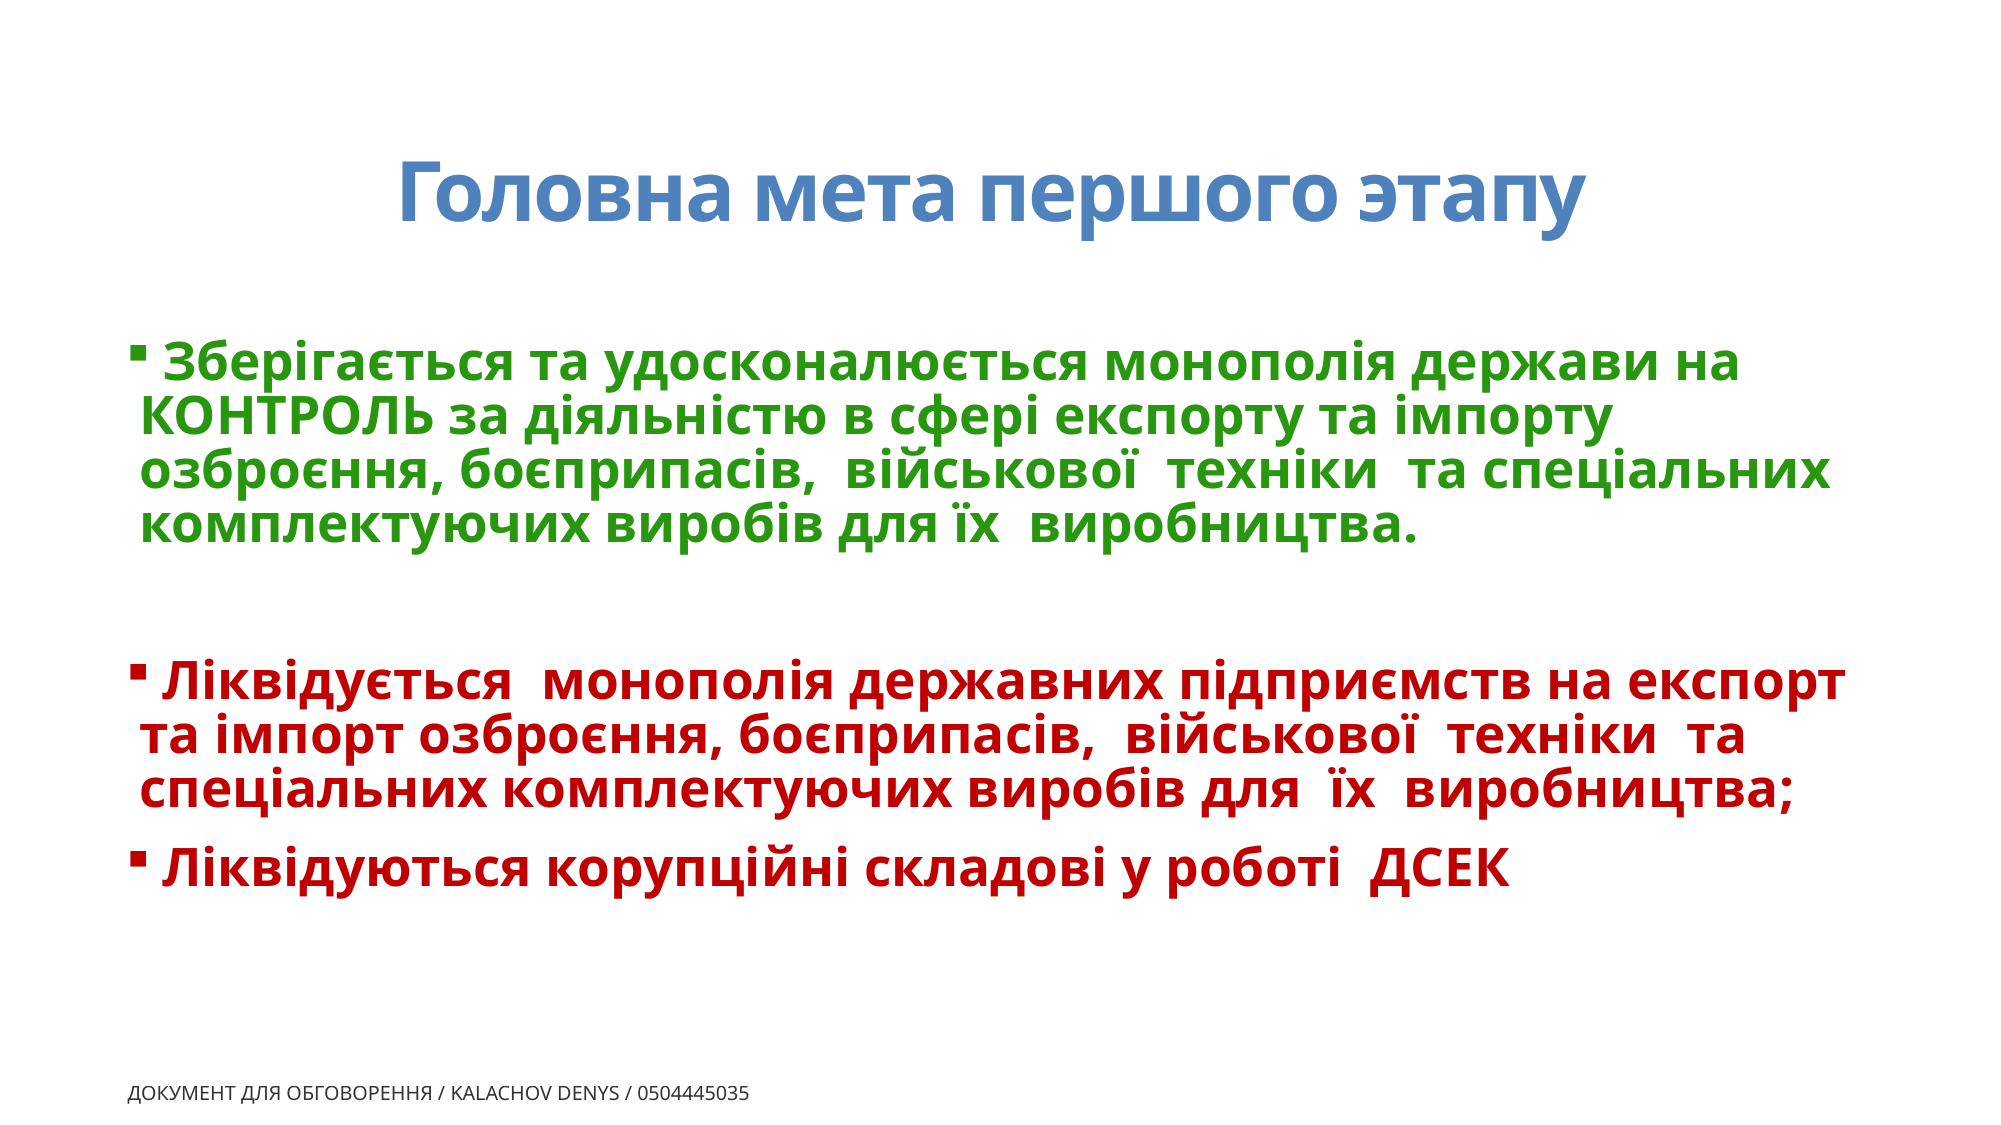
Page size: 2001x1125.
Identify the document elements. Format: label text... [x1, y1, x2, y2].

footer ДОКУМЕНТ ДЛЯ ОБГОВОРЕННЯ / Kalachov Denys / 0504445035 [112, 1075, 938, 1113]
list Зберігається та удосконалюється монополія держави на КОНТРОЛЬ за діяльністю в сфері експорту та імпорту озброєння, боєприпасів, військової техніки та спеціальних комплектуючих виробів для їх виробництва. Ліквідується монополія державних підприємств на експорт та імпорт озброєння, боєприпасів, військової техніки та спеціальних комплектуючих виробів для їх виробництва; Ліквідуються корупційні складові у роботі ДСЕК [111, 329, 1876, 948]
title Головна мета першого этапу [107, 81, 1875, 310]
